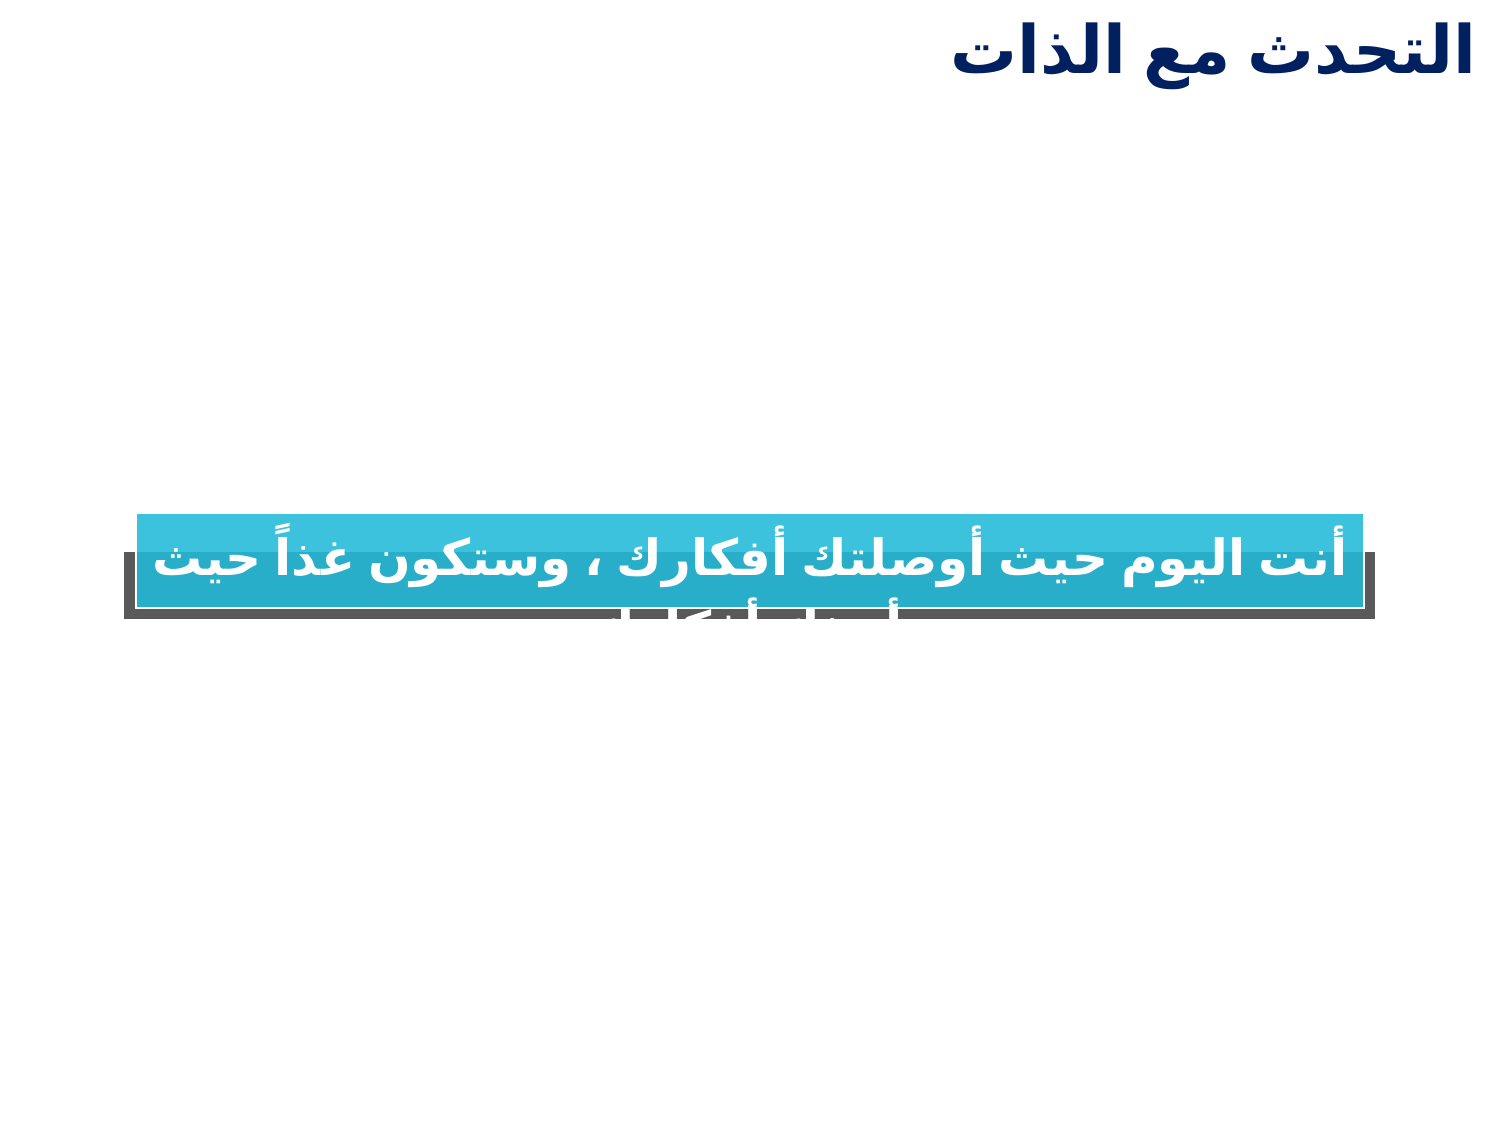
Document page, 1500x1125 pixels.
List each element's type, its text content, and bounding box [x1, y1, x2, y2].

text_box [123, 550, 621, 621]
text_box [898, 550, 1377, 621]
text_box [696, 617, 748, 621]
text_box [815, 617, 889, 621]
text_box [135, 505, 1365, 609]
text_box التحدث مع الذات [844, 0, 1492, 95]
text_box [757, 617, 806, 621]
text_box [630, 617, 668, 621]
